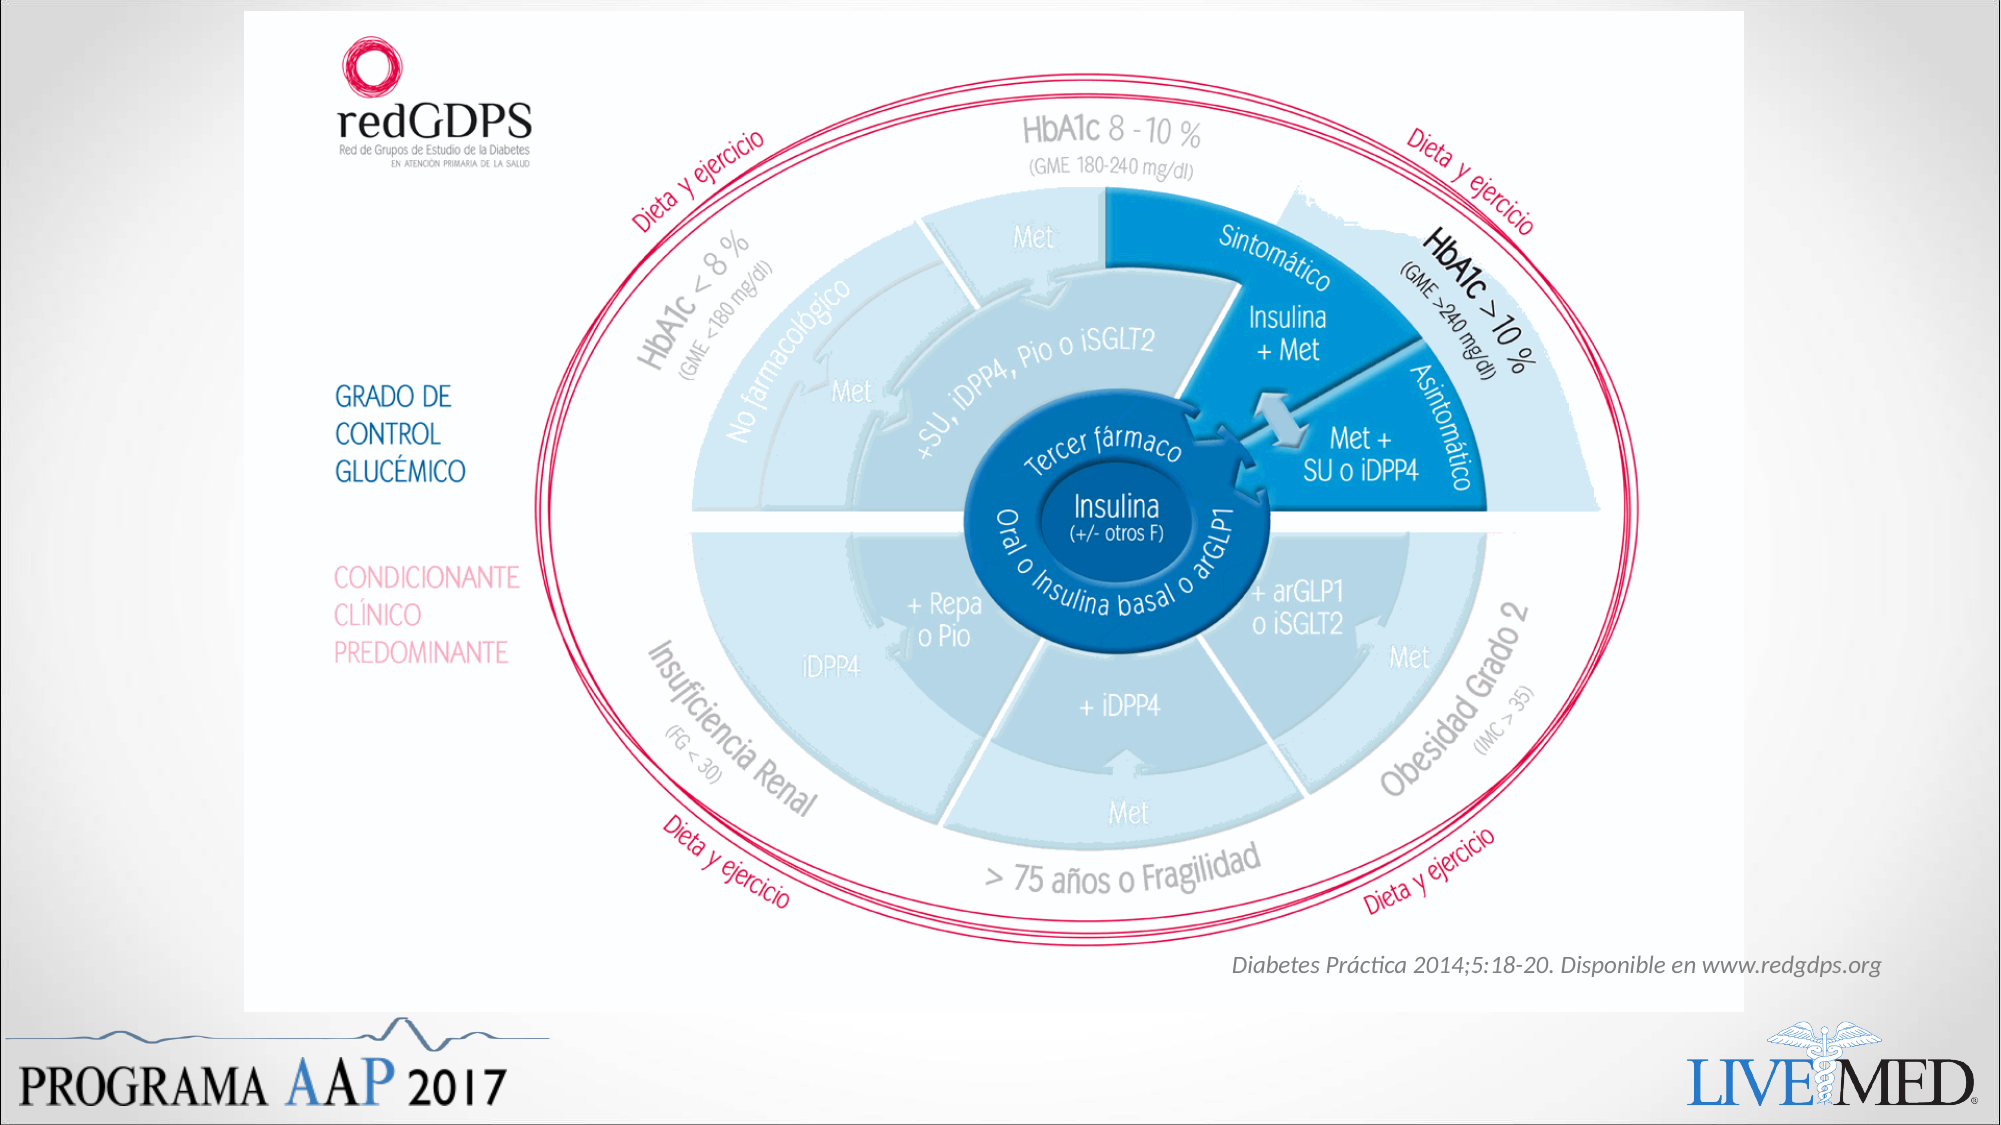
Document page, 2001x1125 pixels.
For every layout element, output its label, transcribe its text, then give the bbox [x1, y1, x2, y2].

picture [0, 0, 2001, 1125]
text_box Diabetes Práctica 2014;5:18-20. Disponible en www.redgdps.org [1748, 940, 1899, 986]
